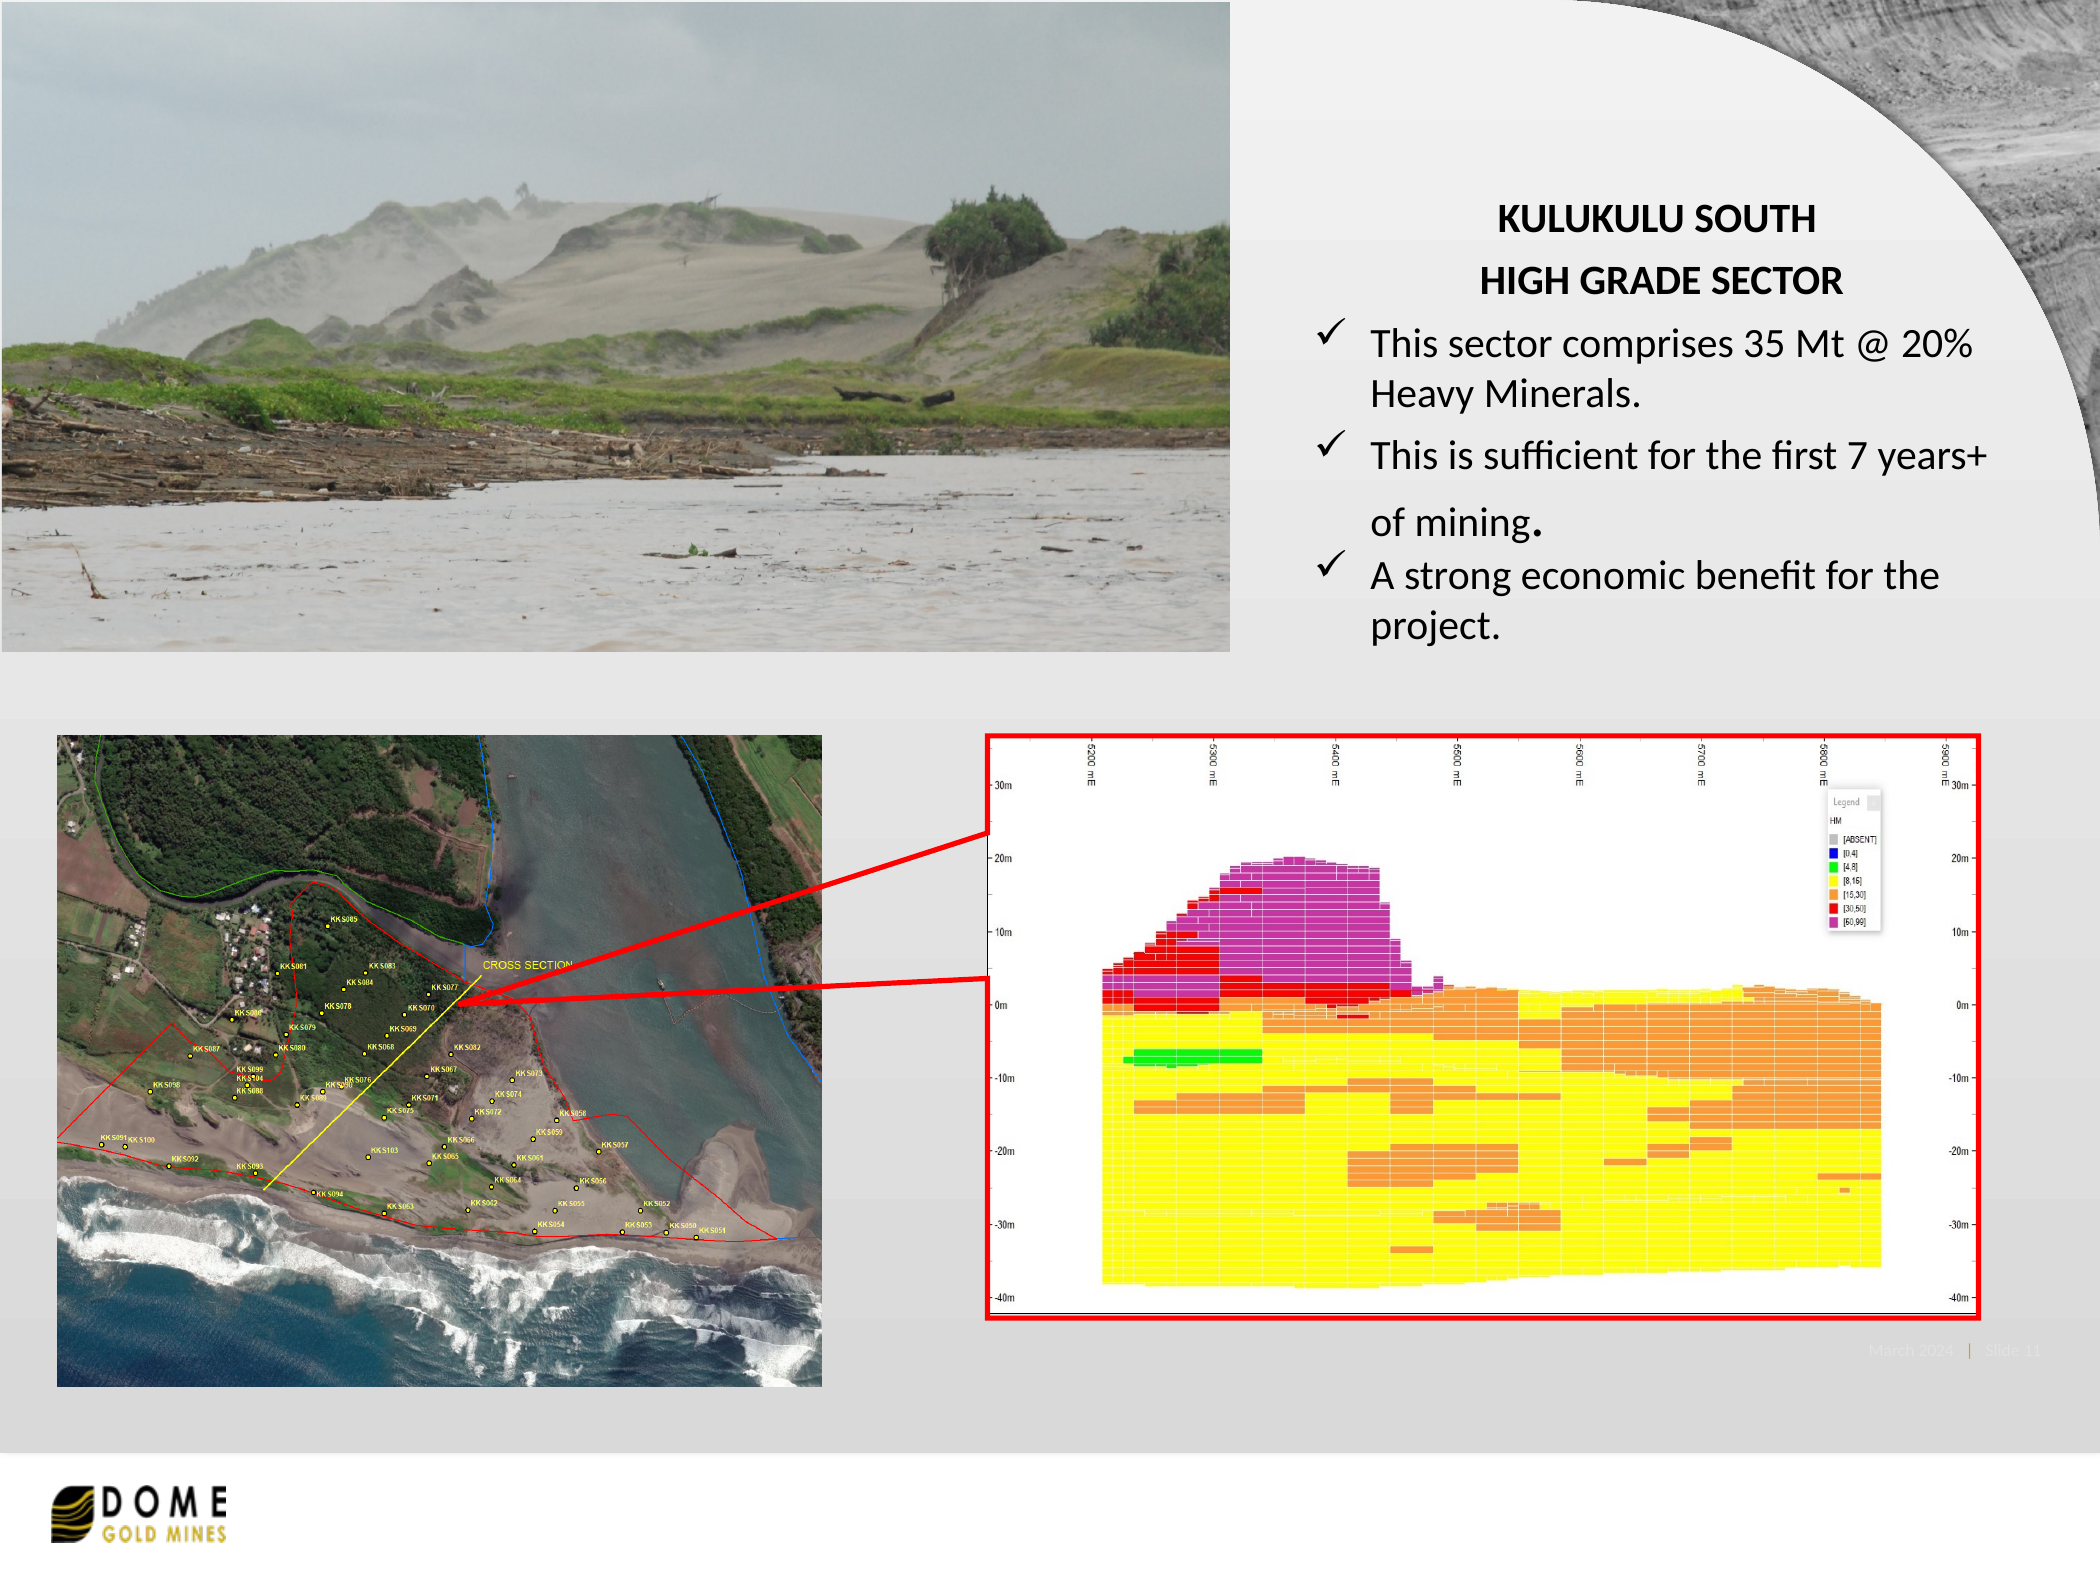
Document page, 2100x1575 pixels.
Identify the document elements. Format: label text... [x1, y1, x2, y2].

text_box KULUKULU SOUTH HIGH GRADE SECTOR This sector comprises 35 Mt @ 20% Heavy Minerals. This is sufficient for the first 7 years+ of mining. A strong economic benefit for the project. [1299, 183, 2025, 656]
picture [1, 1, 1230, 652]
picture [57, 735, 822, 1387]
picture [1577, 0, 2100, 525]
picture [987, 735, 1979, 1314]
text_box [822, 734, 1980, 1320]
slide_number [1483, 1302, 2057, 1397]
picture [51, 1485, 226, 1543]
